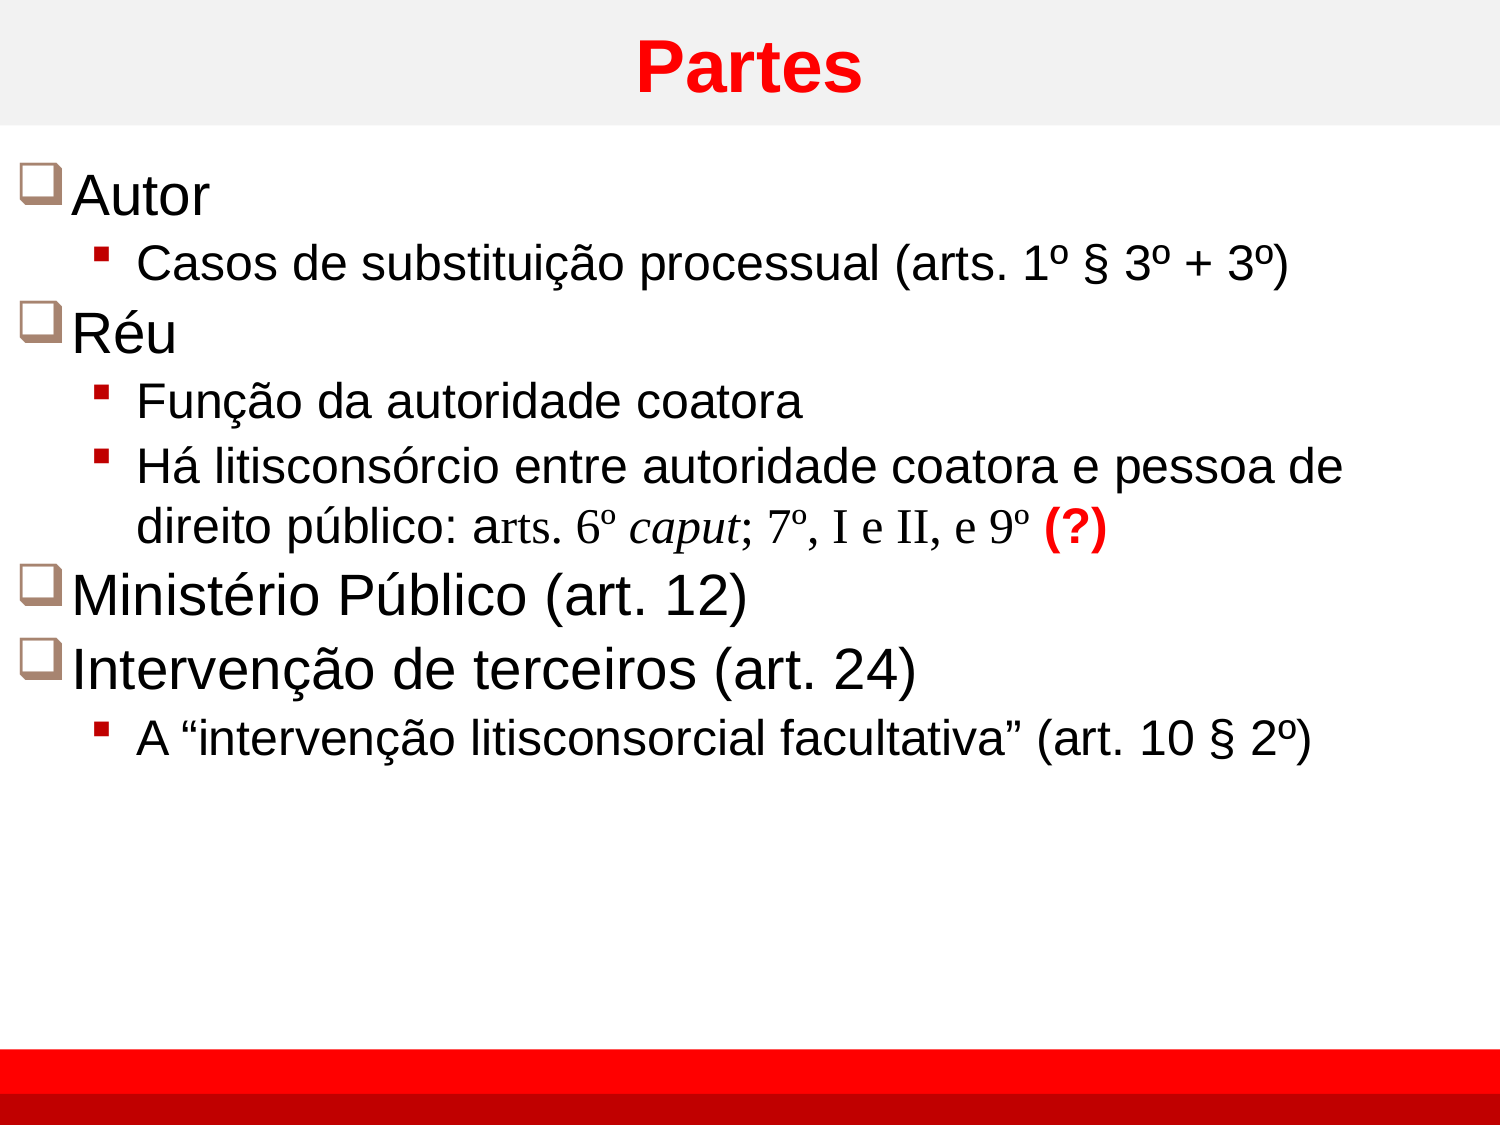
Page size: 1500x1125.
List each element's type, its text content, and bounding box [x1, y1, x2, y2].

title Partes [0, 0, 1500, 126]
list Autor Casos de substituição processual (arts. 1º § 3º + 3º) Réu Função da autoridade coatora Há litisconsórcio entre autoridade coatora e pessoa de direito público: arts. 6º caput; 7º, I e II, e 9º (?) Ministério Público (art. 12) Intervenção de terceiros (art. 24) A “intervenção litisconsorcial facultativa” (art. 10 § 2º) [0, 149, 1499, 1047]
text_box [0, 1092, 1500, 1125]
text_box [0, 1047, 1500, 1092]
